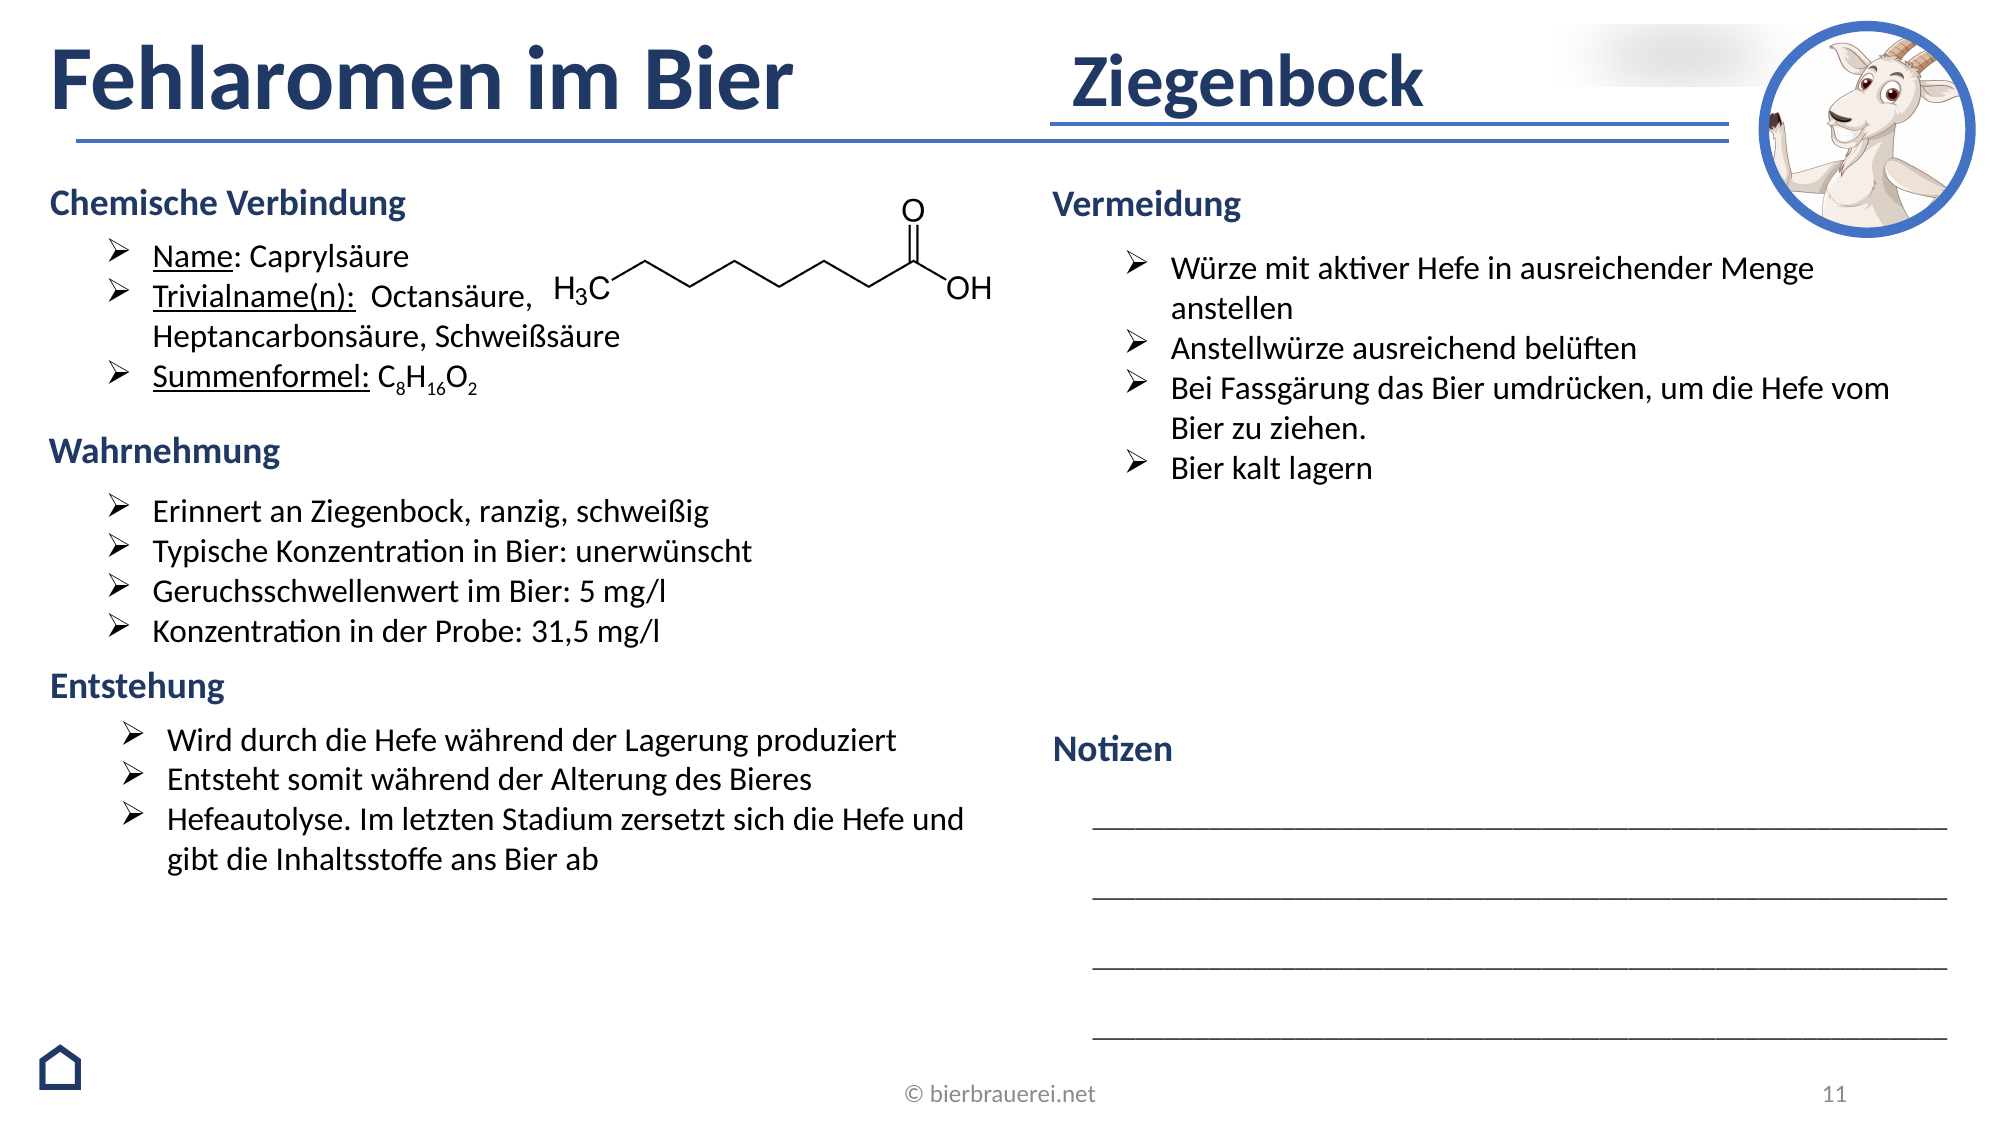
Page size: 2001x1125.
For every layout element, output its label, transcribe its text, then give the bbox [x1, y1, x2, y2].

text_box Ziegenbock [1057, 24, 1689, 124]
text_box Fehlaromen im Bier [35, 10, 928, 136]
text_box Vermeidung [1037, 171, 1317, 231]
text_box Wird durch die Hefe während der Lagerung produziert Entsteht somit während der Alterung des Bieres Hefeautolyse. Im letzten Stadium zersetzt sich die Hefe und gibt die Inhaltsstoffe ans Bier ab [105, 710, 987, 925]
text_box Würze mit aktiver Hefe in ausreichender Menge anstellen Anstellwürze ausreichend belüften Bei Fassgärung das Bier umdrücken, um die Hefe vom Bier zu ziehen. Bier kalt lagern [1109, 238, 1946, 494]
picture [549, 192, 997, 312]
text_box Wahrnehmung [33, 418, 313, 479]
text_box Ziegenbock [1057, 125, 1689, 129]
text_box Notizen [1038, 716, 1317, 777]
text_box ⌂ [16, 1016, 100, 1112]
footer © bierbrauerei.net [662, 1062, 1338, 1123]
text_box Chemische Verbindung [35, 170, 446, 231]
text_box Name: Caprylsäure Trivialname(n): Octansäure, Heptancarbonsäure, Schweißsäure Summenformel: C8H16O2 [91, 226, 663, 407]
text_box Entstehung [35, 653, 314, 714]
text_box ___________________________________________________________ ___________________________________________________________ ___________________________________________________________ ___________________________________________________________ [1077, 789, 1981, 1085]
slide_number 11 [1412, 1085, 1863, 1123]
text_box Erinnert an Ziegenbock, ranzig, schweißig Typische Konzentration in Bier: unerwünscht Geruchsschwellenwert im Bier: 5 mg/l Konzentration in der Probe: 31,5 mg/l [91, 482, 987, 657]
picture [1763, 26, 1971, 233]
